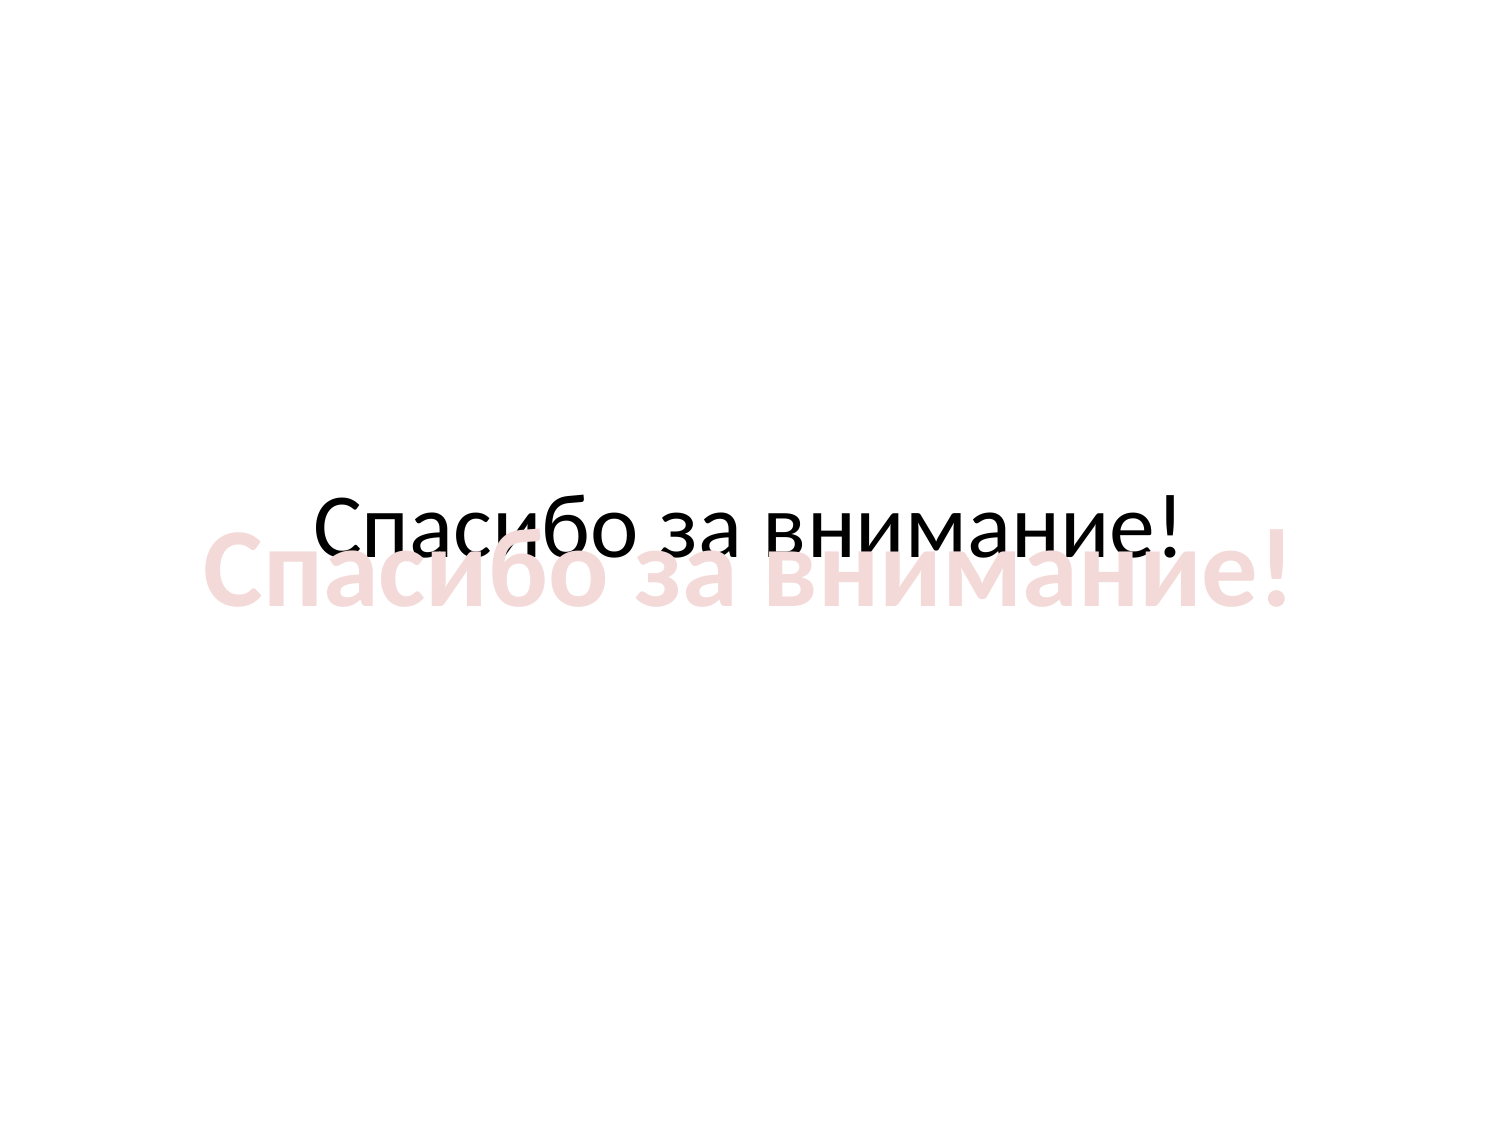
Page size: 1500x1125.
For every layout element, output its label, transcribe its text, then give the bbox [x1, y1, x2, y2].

text_box Спасибо за внимание! [188, 486, 1312, 637]
title Спасибо за внимание! [75, 45, 1425, 997]
